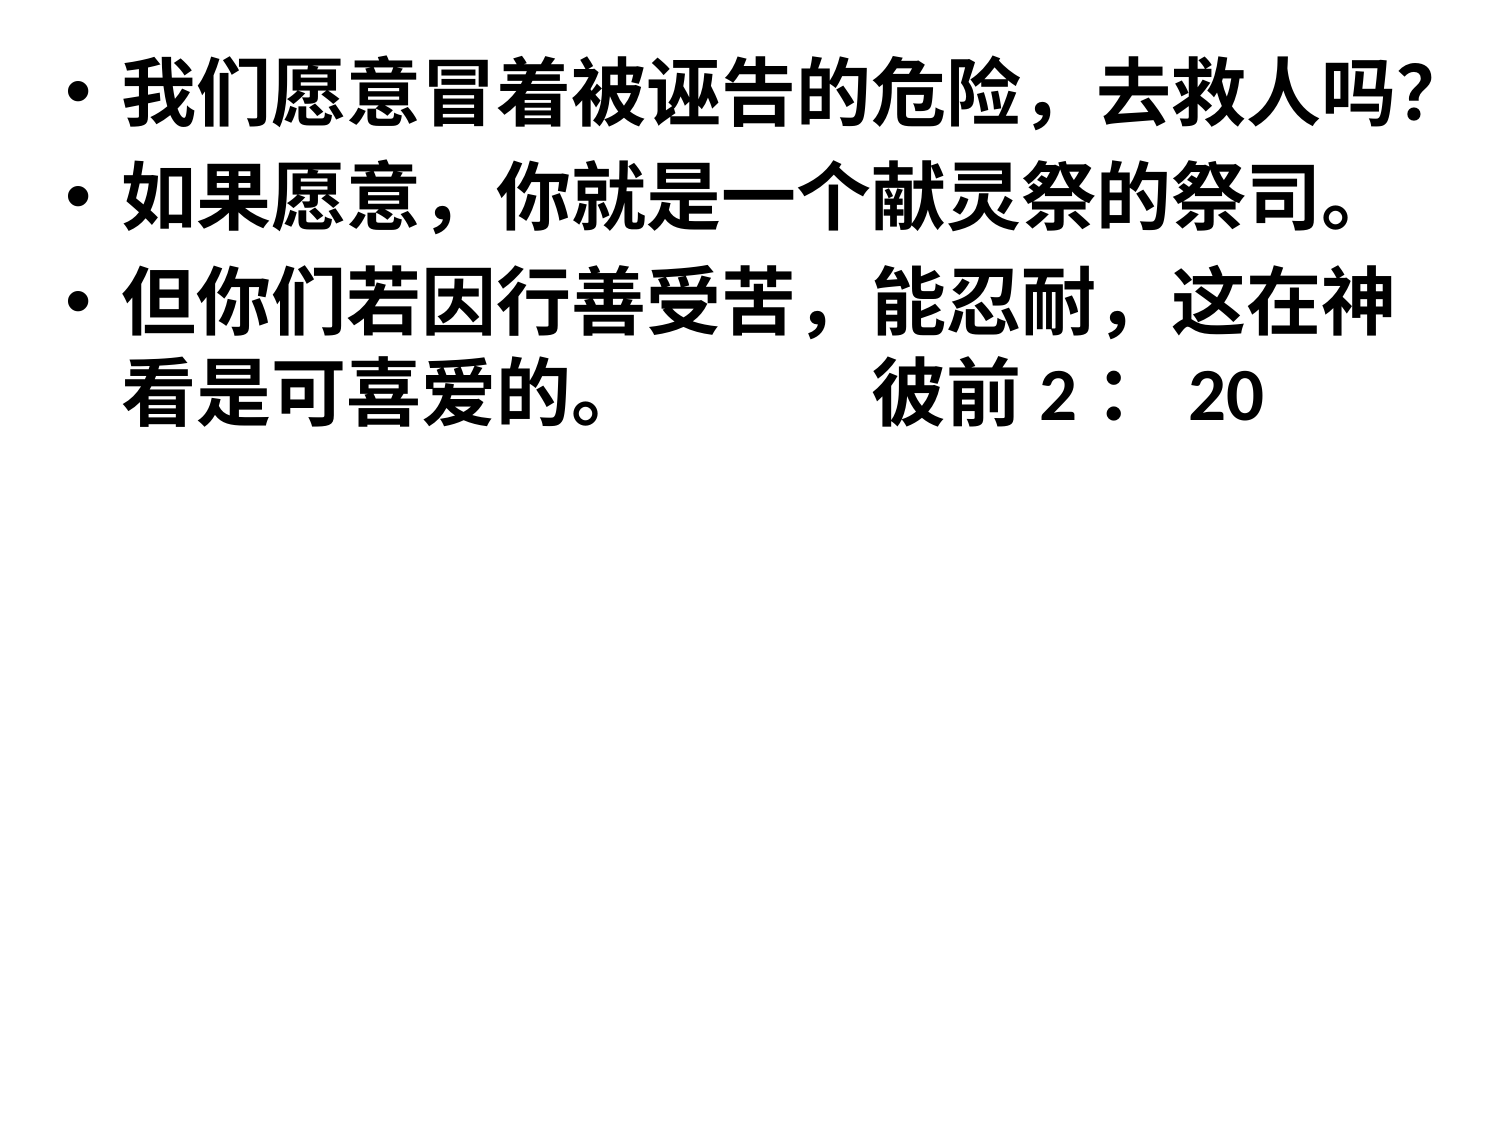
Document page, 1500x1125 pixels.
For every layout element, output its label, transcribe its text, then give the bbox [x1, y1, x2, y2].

list 我们愿意冒着被诬告的危险，去救人吗？ 如果愿意，你就是一个献灵祭的祭司。 但你们若因行善受苦，能忍耐，这在神看是可喜爱的。 彼前2：20 [50, 37, 1425, 1005]
